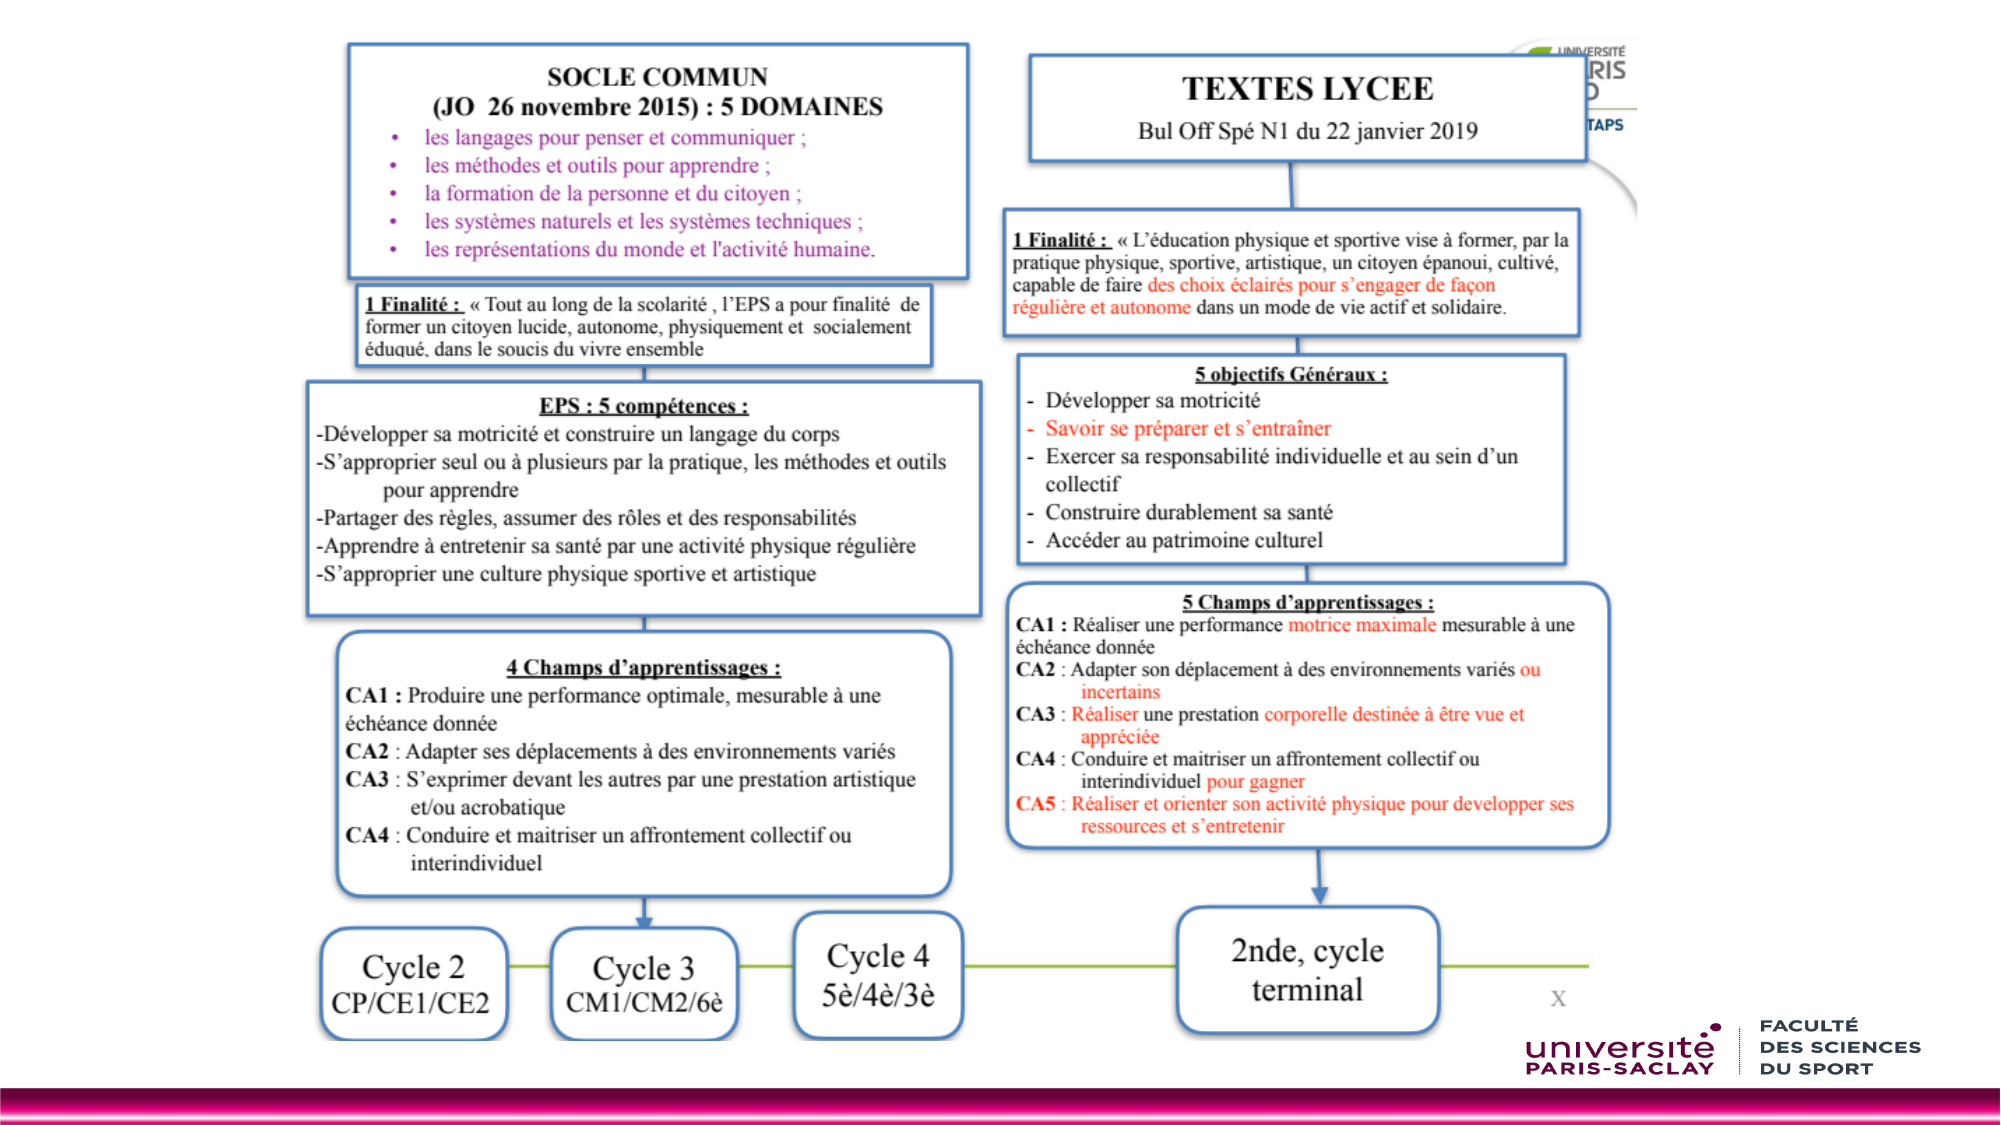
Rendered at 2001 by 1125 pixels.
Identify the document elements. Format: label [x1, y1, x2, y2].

picture [2, 1089, 1999, 1125]
picture [299, 37, 1978, 1088]
